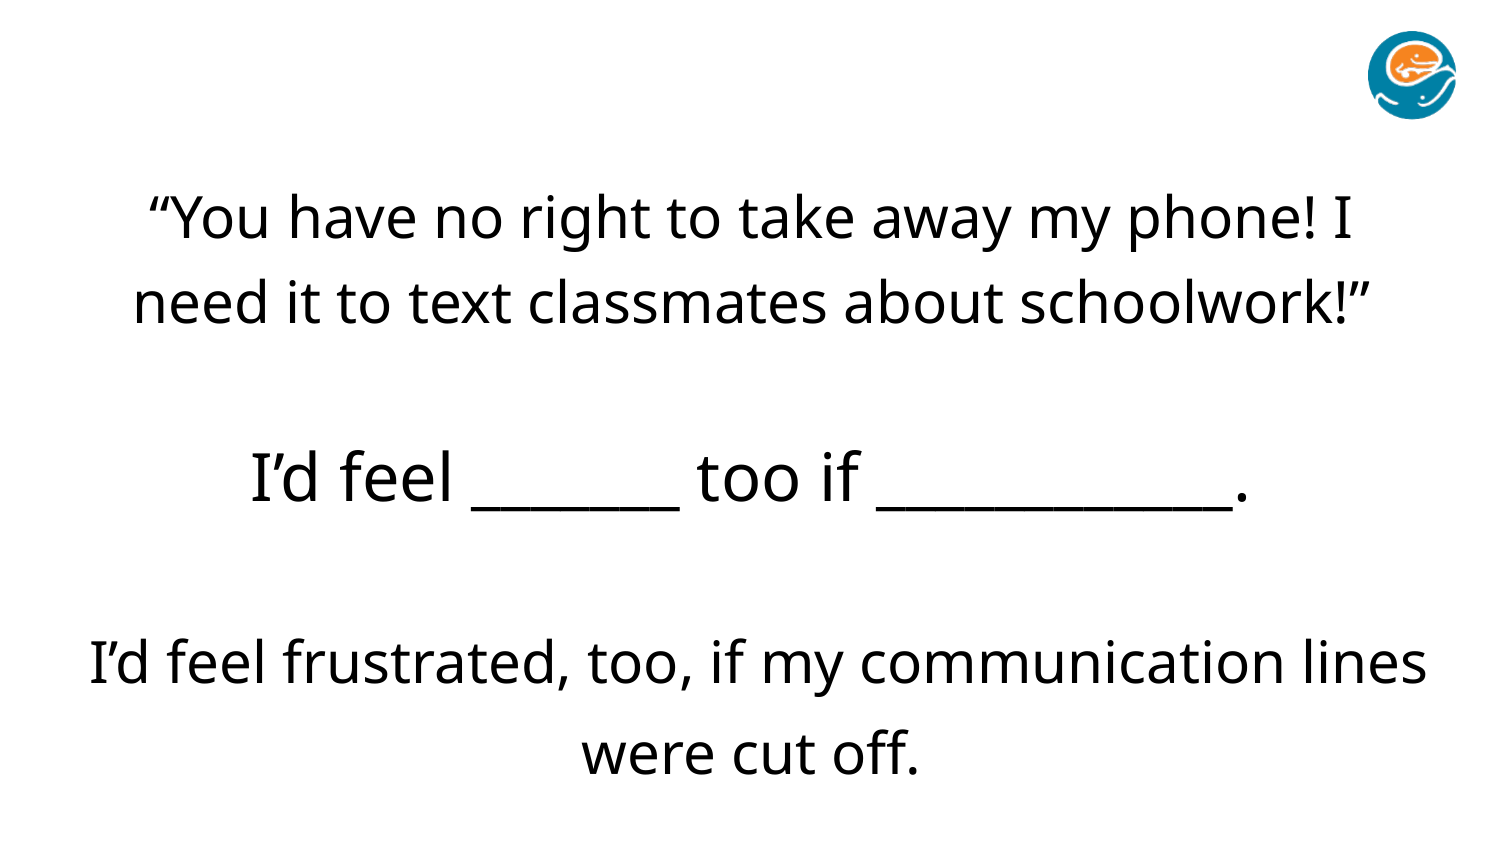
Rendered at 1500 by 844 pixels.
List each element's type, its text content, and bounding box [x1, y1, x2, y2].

text_box “You have no right to take away my phone! I need it to text classmates about schoolwork!” I’d feel _______ too if ____________. [76, 159, 1427, 372]
picture [1366, 31, 1463, 128]
text_box I’d feel frustrated, too, if my communication lines were cut off. [50, 596, 1453, 797]
